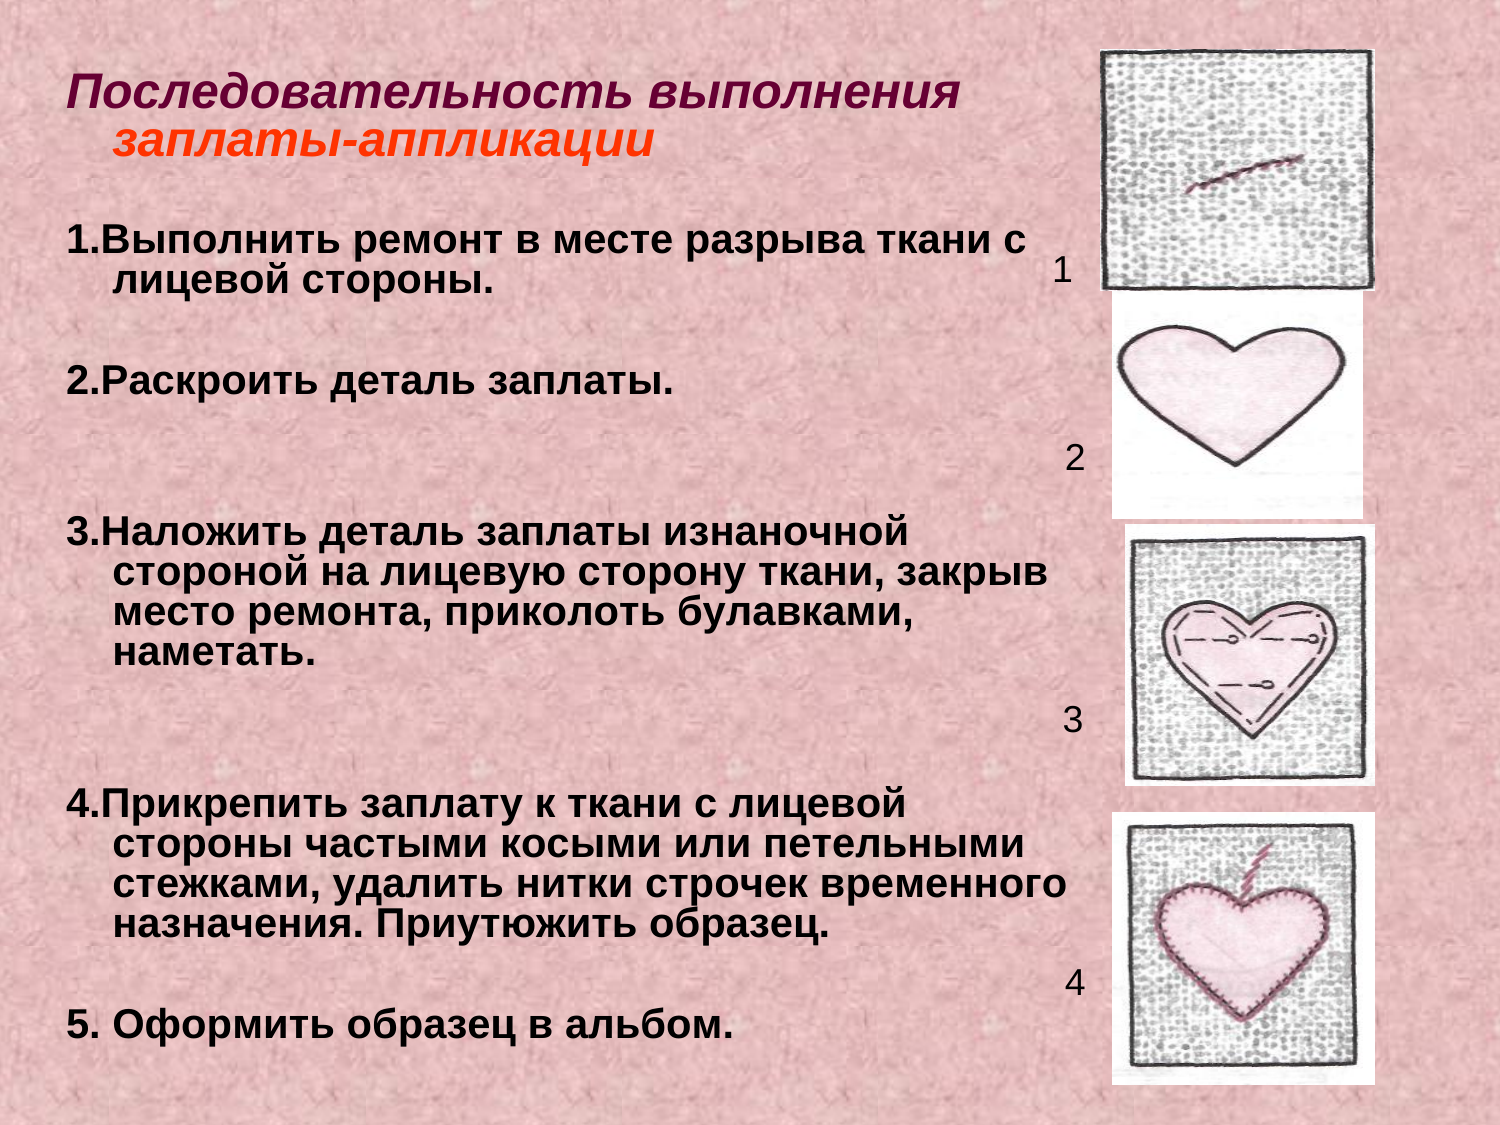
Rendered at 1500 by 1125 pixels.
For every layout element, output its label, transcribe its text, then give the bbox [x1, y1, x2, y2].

text_box Последовательность выполнения заплаты-аппликации 1.Выполнить ремонт в месте разрыва ткани с лицевой стороны. 2.Раскроить деталь заплаты. 3.Наложить деталь заплаты изнаночной стороной на лицевую сторону ткани, закрыв место ремонта, приколоть булавками, наметать. 4.Прикрепить заплату к ткани с лицевой стороны частыми косыми или петельными стежками, удалить нитки строчек временного назначения. Приутюжить образец. 5. Оформить образец в альбом. [37, 62, 1100, 1075]
text_box 4 [1050, 949, 1100, 1011]
text_box 3 [1037, 687, 1100, 748]
picture [0, 0, 1500, 1125]
text_box 1 [1037, 237, 1088, 298]
text_box 2 [1050, 424, 1100, 486]
